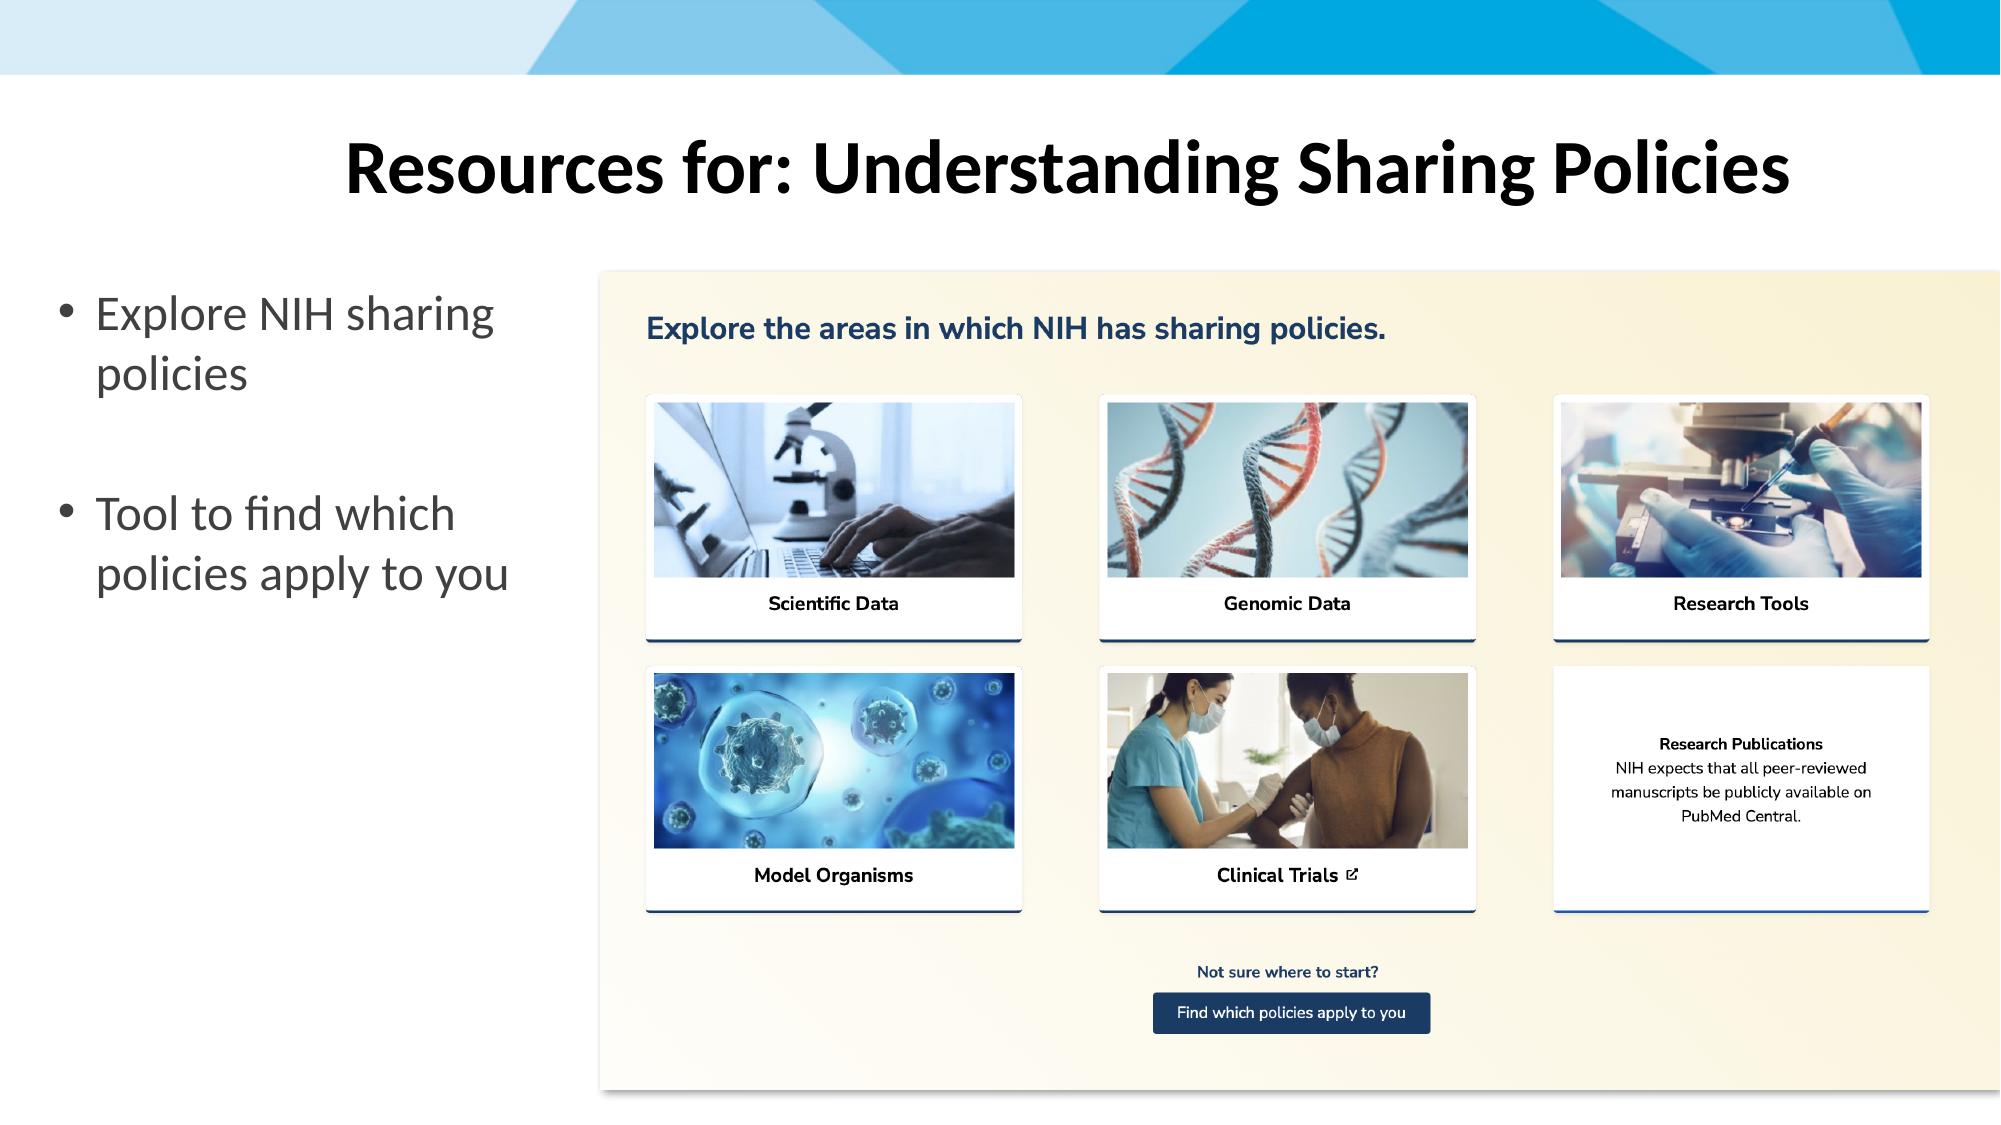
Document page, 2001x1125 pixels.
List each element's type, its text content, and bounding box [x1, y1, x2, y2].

list Explore NIH sharing policies Tool to find which policies apply to you [23, 273, 596, 1044]
picture [0, 0, 2000, 1124]
title Resources for: Understanding Sharing Policies [283, 68, 1854, 257]
